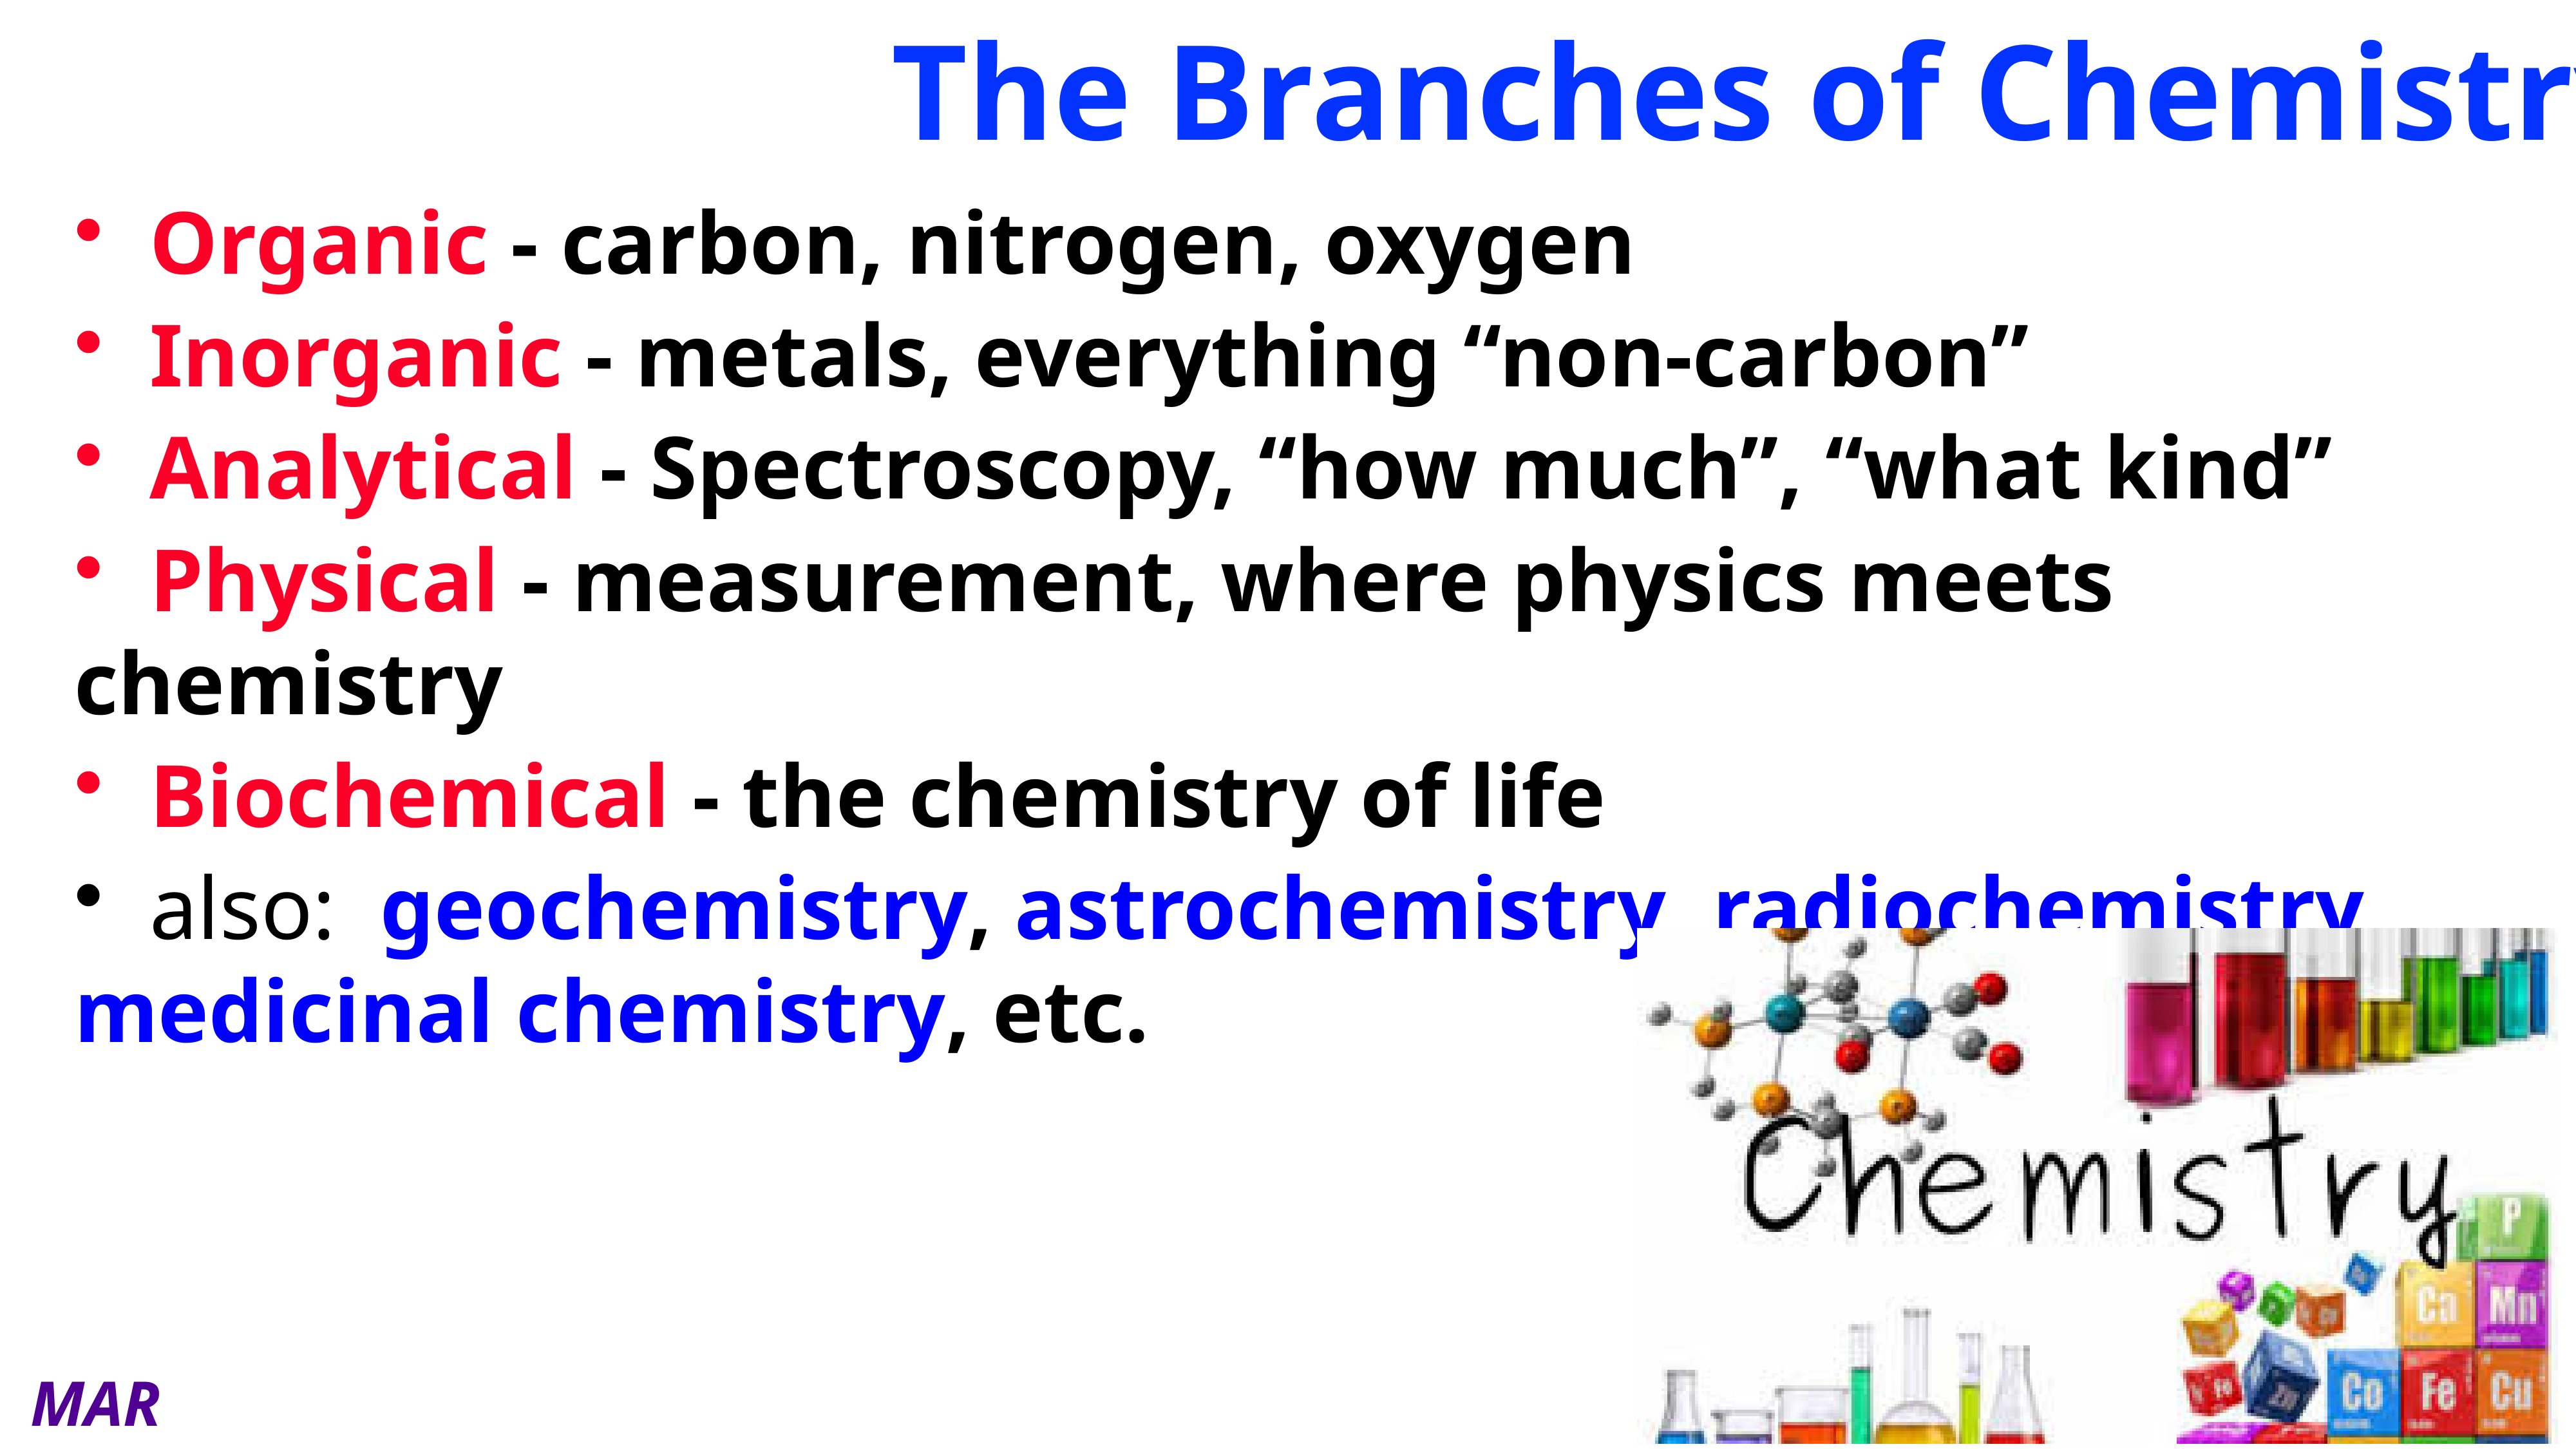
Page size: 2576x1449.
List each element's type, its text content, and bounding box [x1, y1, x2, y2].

text_box Organic - carbon, nitrogen, oxygen Inorganic - metals, everything “non-carbon” Analytical - Spectroscopy, “how much”, “what kind” Physical - measurement, where physics meets chemistry Biochemical - the chemistry of life also: geochemistry, astrochemistry, radiochemistry, medicinal chemistry, etc. [64, 178, 2415, 1070]
title The Branches of Chemistry [667, 0, 2576, 209]
picture [1637, 928, 2558, 1444]
